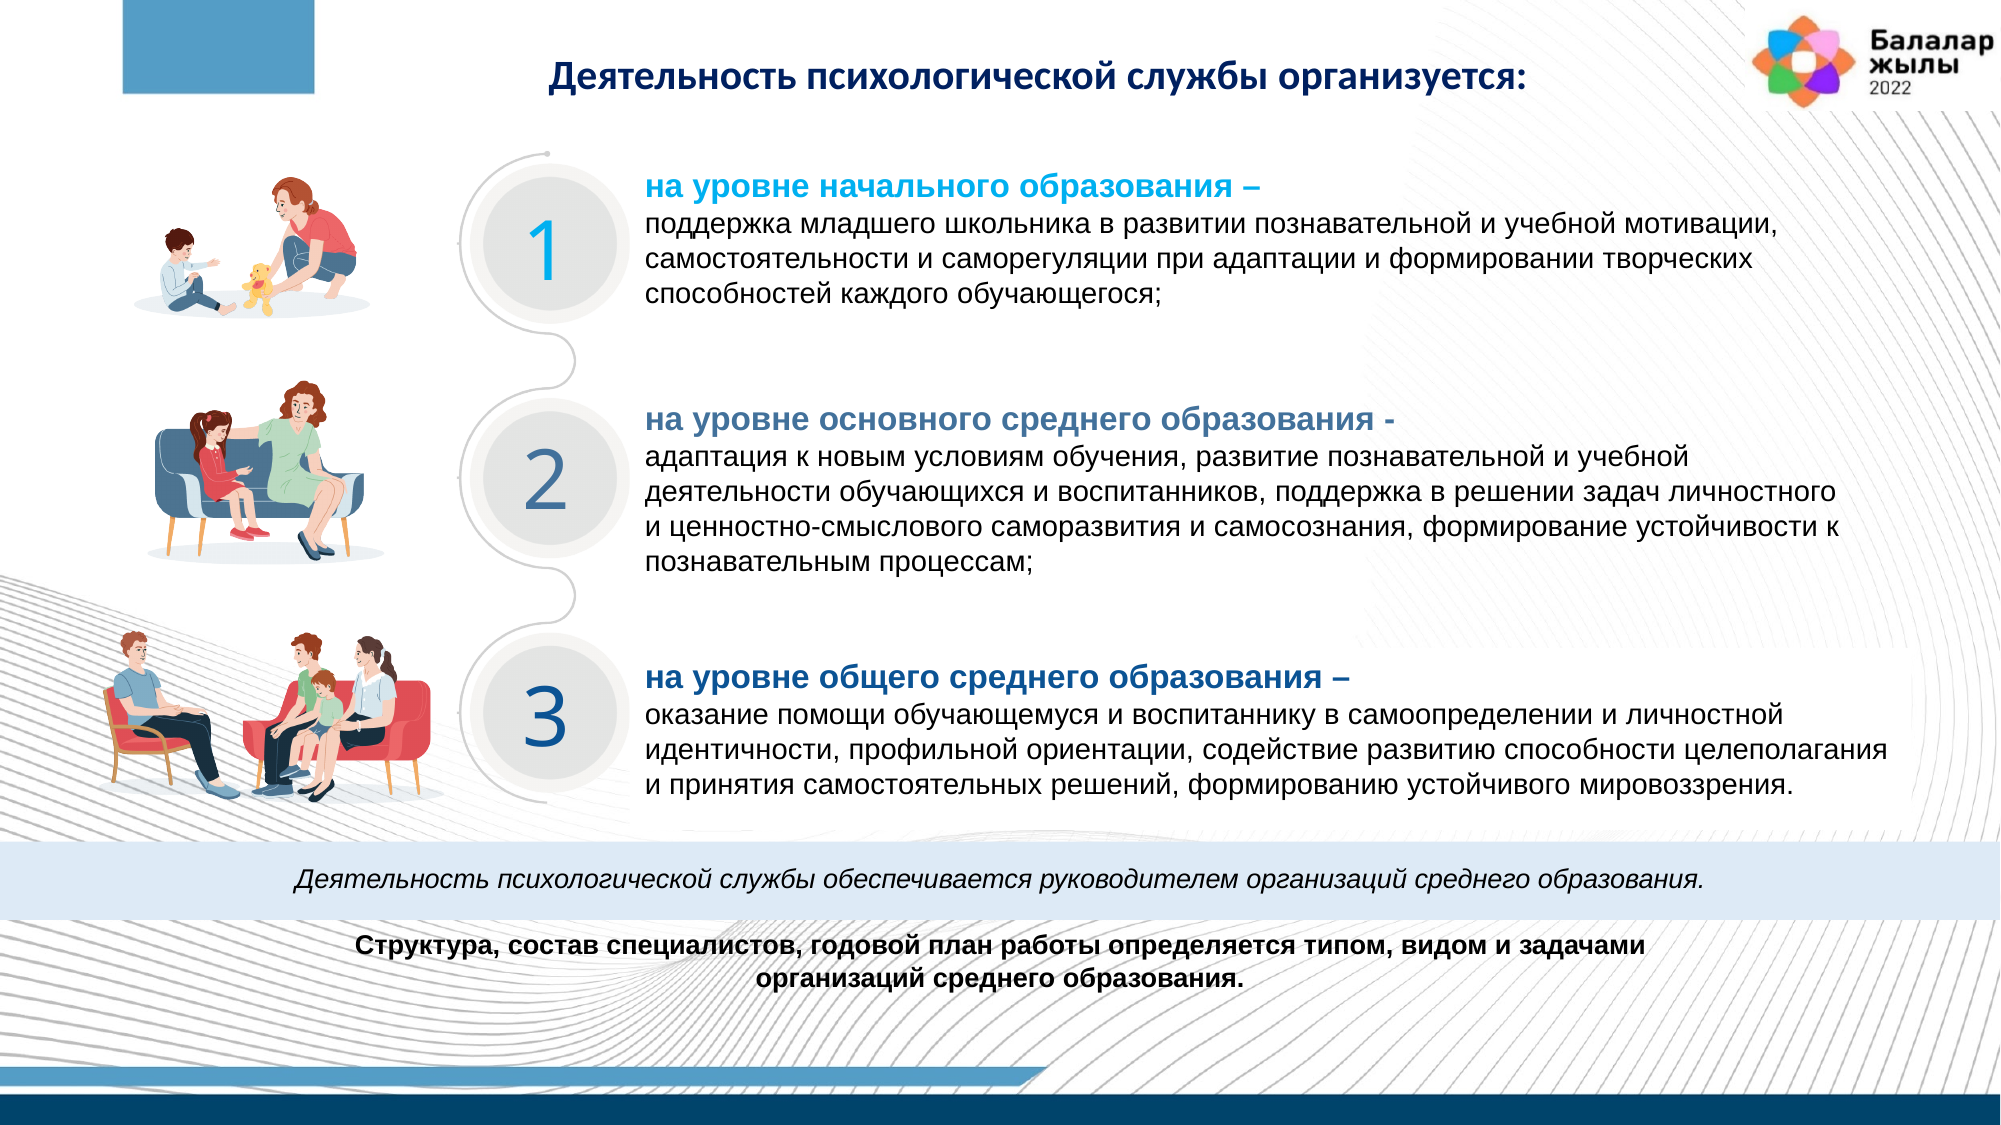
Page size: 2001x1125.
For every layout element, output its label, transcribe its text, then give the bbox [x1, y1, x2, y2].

text_box Структура, состав специалистов, годовой план работы определяется типом, видом и задачами организаций среднего образования. [253, 919, 1746, 1031]
text_box на уровне общего среднего образования – оказание помощи обучающемуся и воспитаннику в самоопределении и личностной идентичности, профильной ориентации, содействие развитию способности целеполагания и принятия самостоятельных решений, формированию устойчивого мировоззрения. [629, 647, 1912, 830]
text_box Деятельность психологической службы обеспечивается руководителем организаций среднего образования. [74, 854, 1926, 920]
picture [0, 0, 2001, 1125]
text_box [0, 841, 2000, 920]
text_box Деятельность психологической службы организуется: [214, 40, 1740, 106]
text_box 3 [507, 655, 605, 771]
text_box 1 [507, 190, 605, 305]
text_box на уровне основного среднего образования - адаптация к новым условиям обучения, развитие познавательной и учебной деятельности обучающихся и воспитанников, поддержка в решении задач личностного и ценностно-смыслового саморазвития и самосознания, формирование устойчивости к познавательным процессам; [629, 389, 1863, 572]
text_box на уровне начального образования – поддержка младшего школьника в развитии познавательной и учебной мотивации, самостоятельности и саморегуляции при адаптации и формировании творческих способностей каждого обучающегося; [629, 156, 1863, 340]
